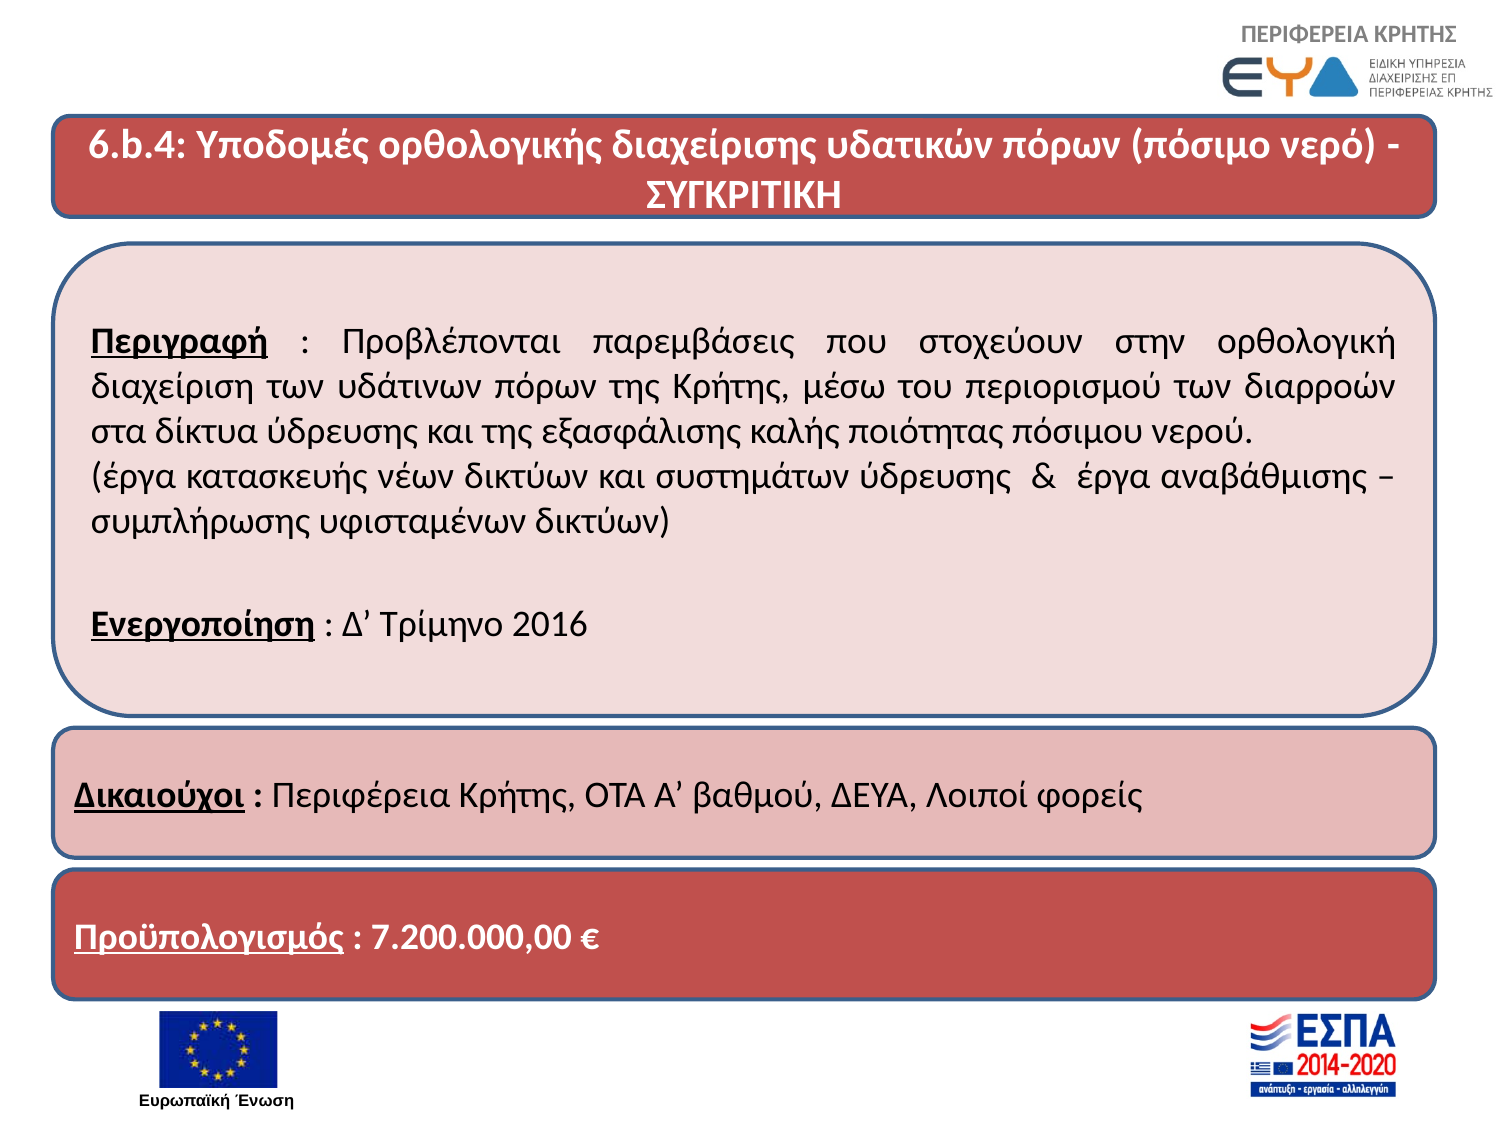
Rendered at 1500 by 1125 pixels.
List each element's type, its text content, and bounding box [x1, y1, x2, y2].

text_box Περιγραφή : Προβλέπονται παρεμβάσεις που στοχεύουν στην ορθολογική διαχείριση των υδάτινων πόρων της Κρήτης, μέσω του περιορισμού των διαρροών στα δίκτυα ύδρευσης και της εξασφάλισης καλής ποιότητας πόσιμου νερού. (έργα κατασκευής νέων δικτύων και συστημάτων ύδρευσης & έργα αναβάθμισης – συμπλήρωσης υφισταμένων δικτύων) Ενεργοποίηση : Δ’ Τρίμηνο 2016 [50, 241, 1438, 719]
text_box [1146, 9, 1500, 121]
text_box Προϋπολογισμός : 7.200.000,00 € [50, 867, 1438, 1002]
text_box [123, 1011, 1400, 1118]
text_box 6.b.4: Υποδομές ορθολογικής διαχείρισης υδατικών πόρων (πόσιμο νερό) - ΣΥΓΚΡΙΤΙΚΗ [50, 113, 1438, 219]
text_box Δικαιούχοι : Περιφέρεια Κρήτης, ΟΤΑ Α’ βαθμού, ΔΕΥΑ, Λοιποί φορείς [50, 725, 1438, 860]
